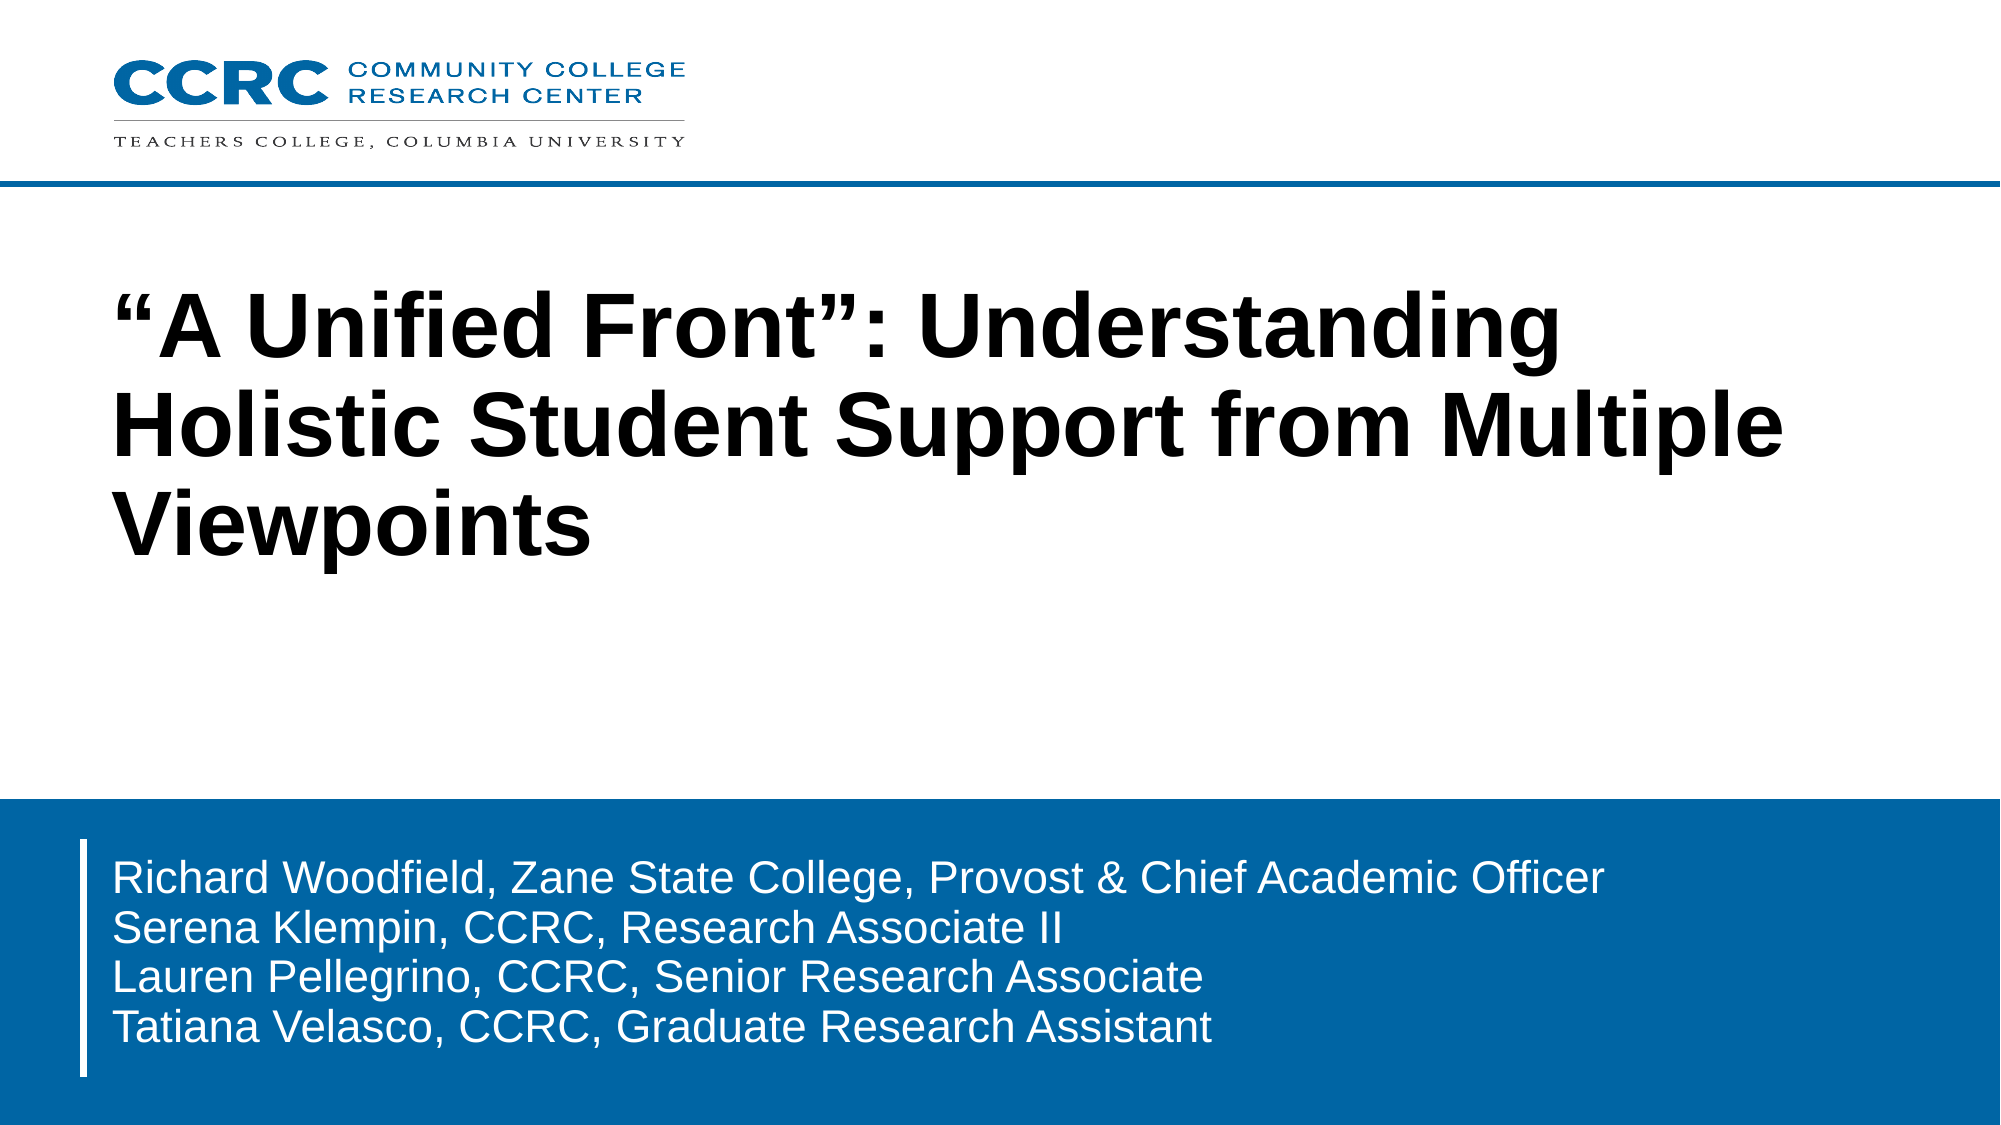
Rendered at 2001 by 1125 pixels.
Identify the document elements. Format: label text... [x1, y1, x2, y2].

picture [90, 38, 710, 167]
subtitle Richard Woodfield, Zane State College, Provost & Chief Academic Officer Serena Klempin, CCRC, Research Associate II Lauren Pellegrino, CCRC, Senior Research Associate Tatiana Velasco, CCRC, Graduate Research Assistant [96, 839, 1915, 1078]
title “A Unified Front”: Understanding Holistic Student Support from Multiple Viewpoints [96, 263, 1915, 379]
